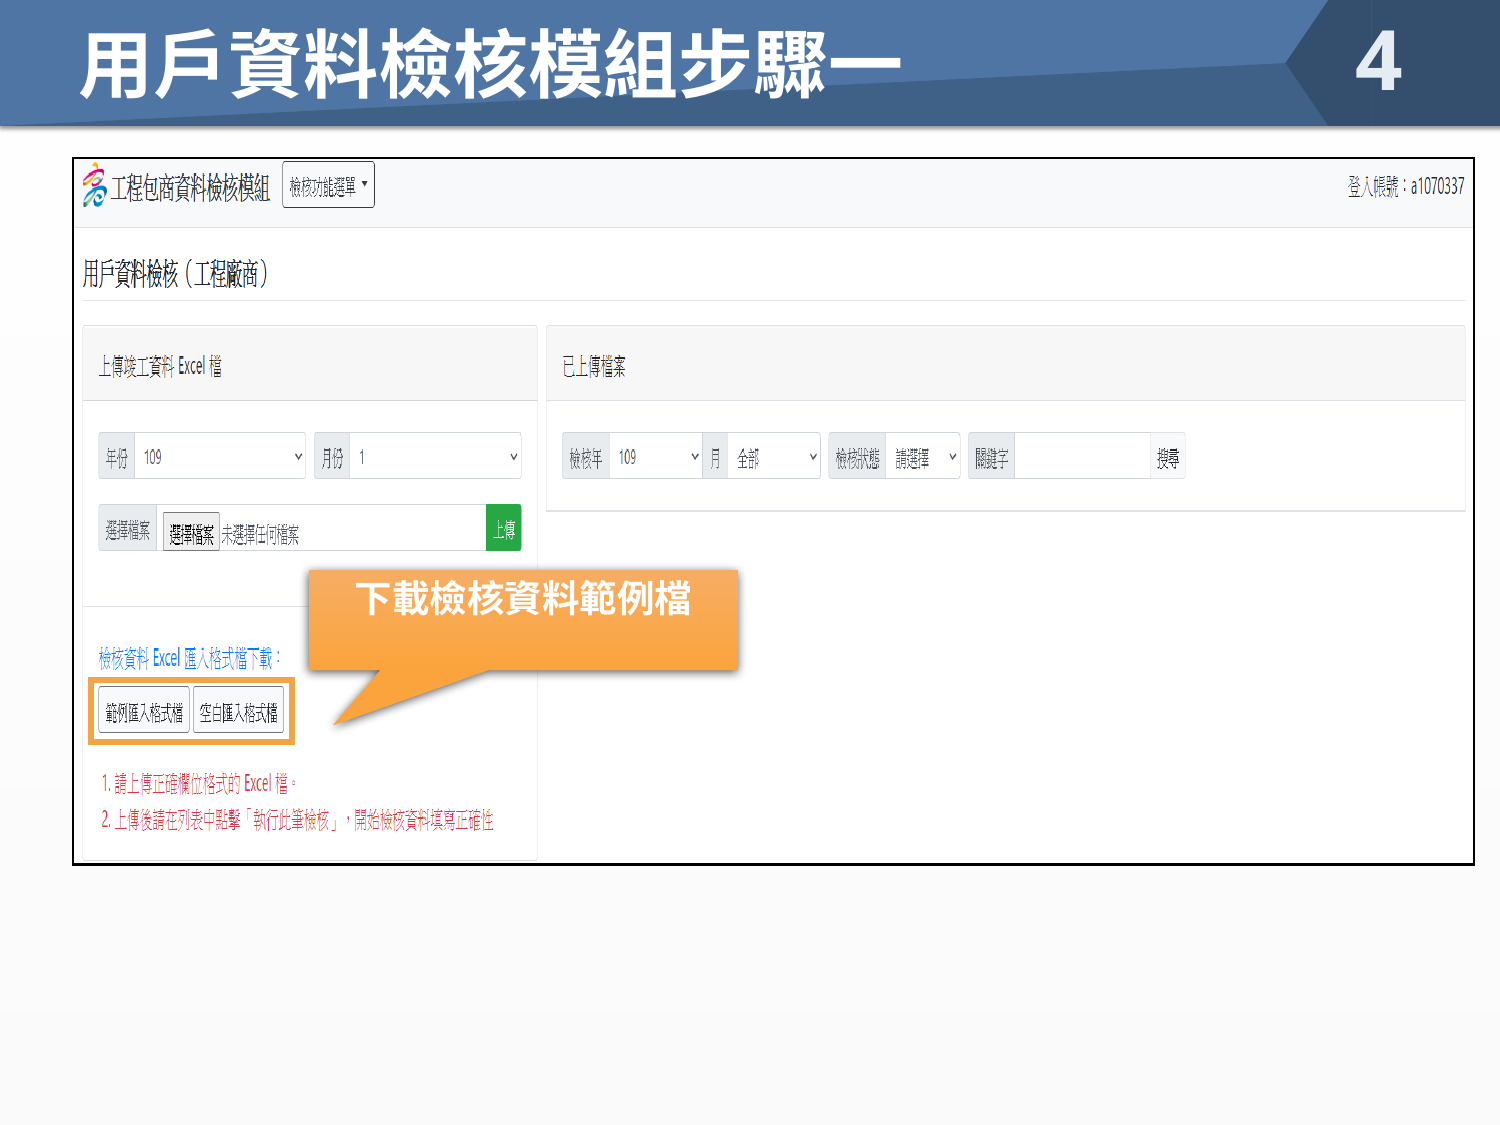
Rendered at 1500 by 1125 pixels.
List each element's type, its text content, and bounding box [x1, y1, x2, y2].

picture [73, 159, 1473, 864]
text_box 4 [1340, 0, 1500, 129]
text_box 用戶資料檢核模組步驟一 [63, 9, 1282, 115]
